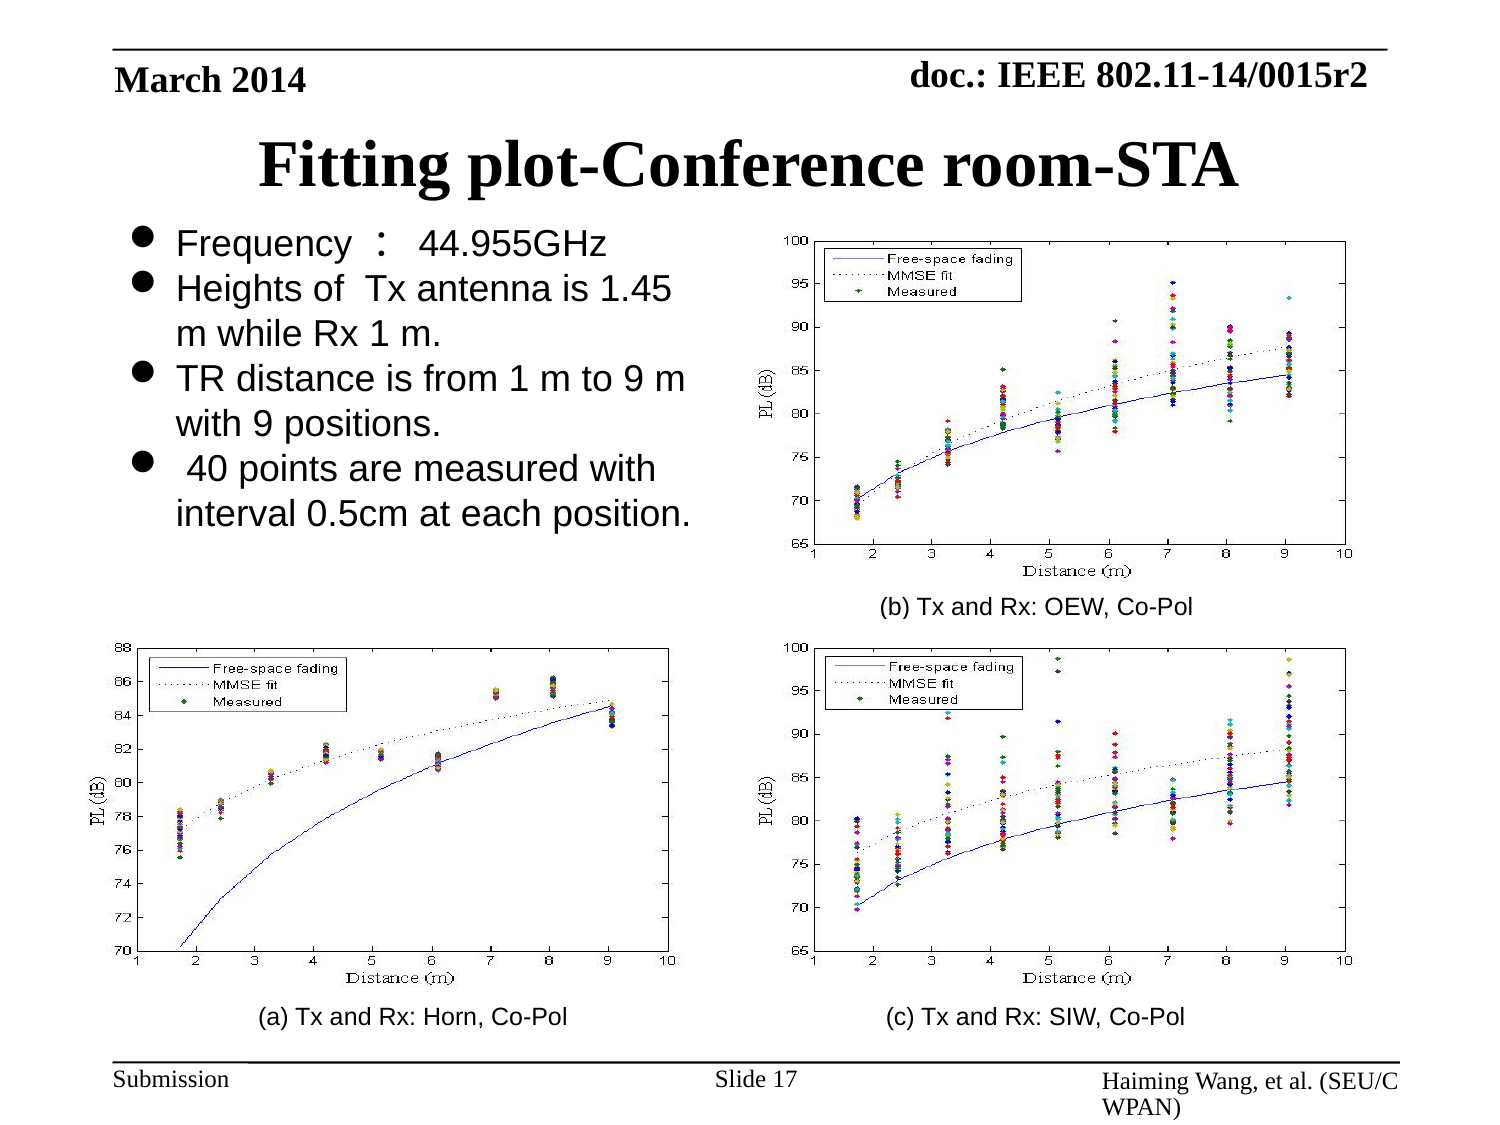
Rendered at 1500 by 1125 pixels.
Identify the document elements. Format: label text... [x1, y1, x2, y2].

picture [48, 618, 1410, 991]
text_box (c) Tx and Rx: SIW, Co-Pol [871, 999, 1278, 1038]
slide_number Slide 17 [712, 1062, 801, 1093]
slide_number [114, 54, 309, 100]
title Fitting plot-Conference room-STA [112, 112, 1388, 209]
footer Haiming Wang, et al. (SEU/CWPAN) [1101, 1065, 1402, 1096]
text_box (b) Tx and Rx: OEW, Co-Pol [864, 592, 1271, 617]
text_box Frequency ：44.955GHz Heights of Tx antenna is 1.45 m while Rx 1 m. TR distance is from 1 m to 9 m with 9 positions. 40 points are measured with interval 0.5cm at each position. [114, 212, 723, 542]
picture [725, 211, 1410, 584]
text_box (a) Tx and Rx: Horn, Co-Pol [243, 999, 583, 1038]
